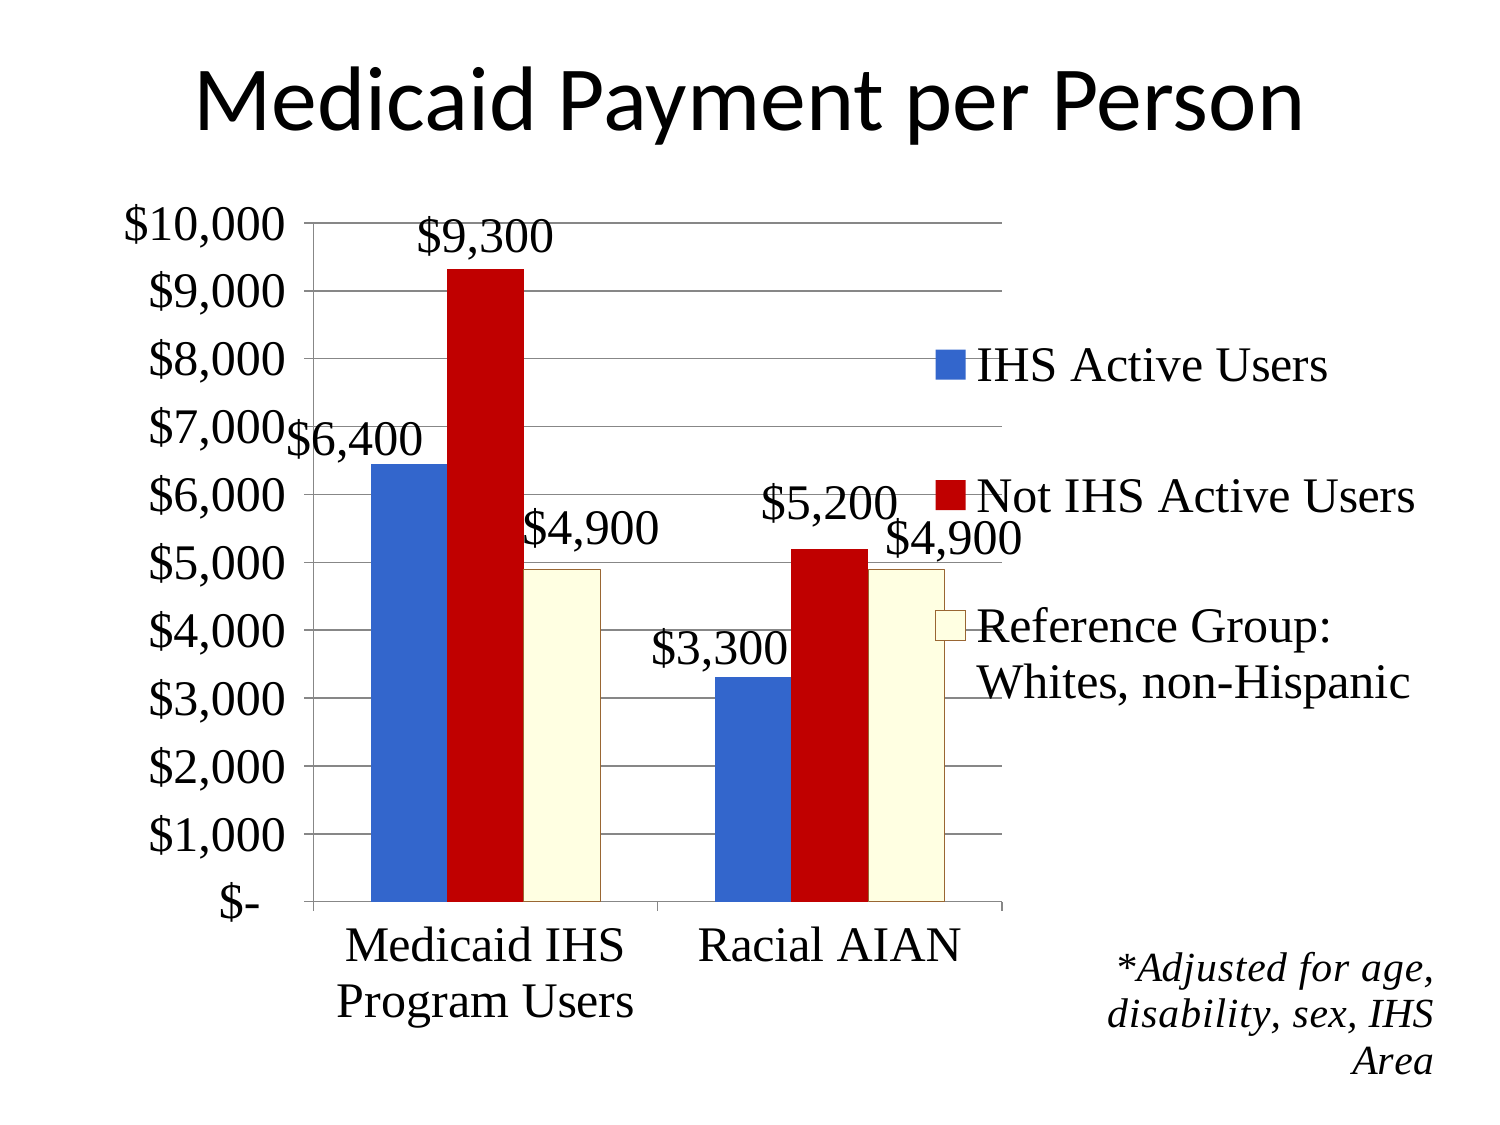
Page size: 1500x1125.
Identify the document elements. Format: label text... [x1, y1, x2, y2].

chart [0, 187, 1451, 1076]
title Medicaid Payment per Person [74, 0, 1426, 185]
